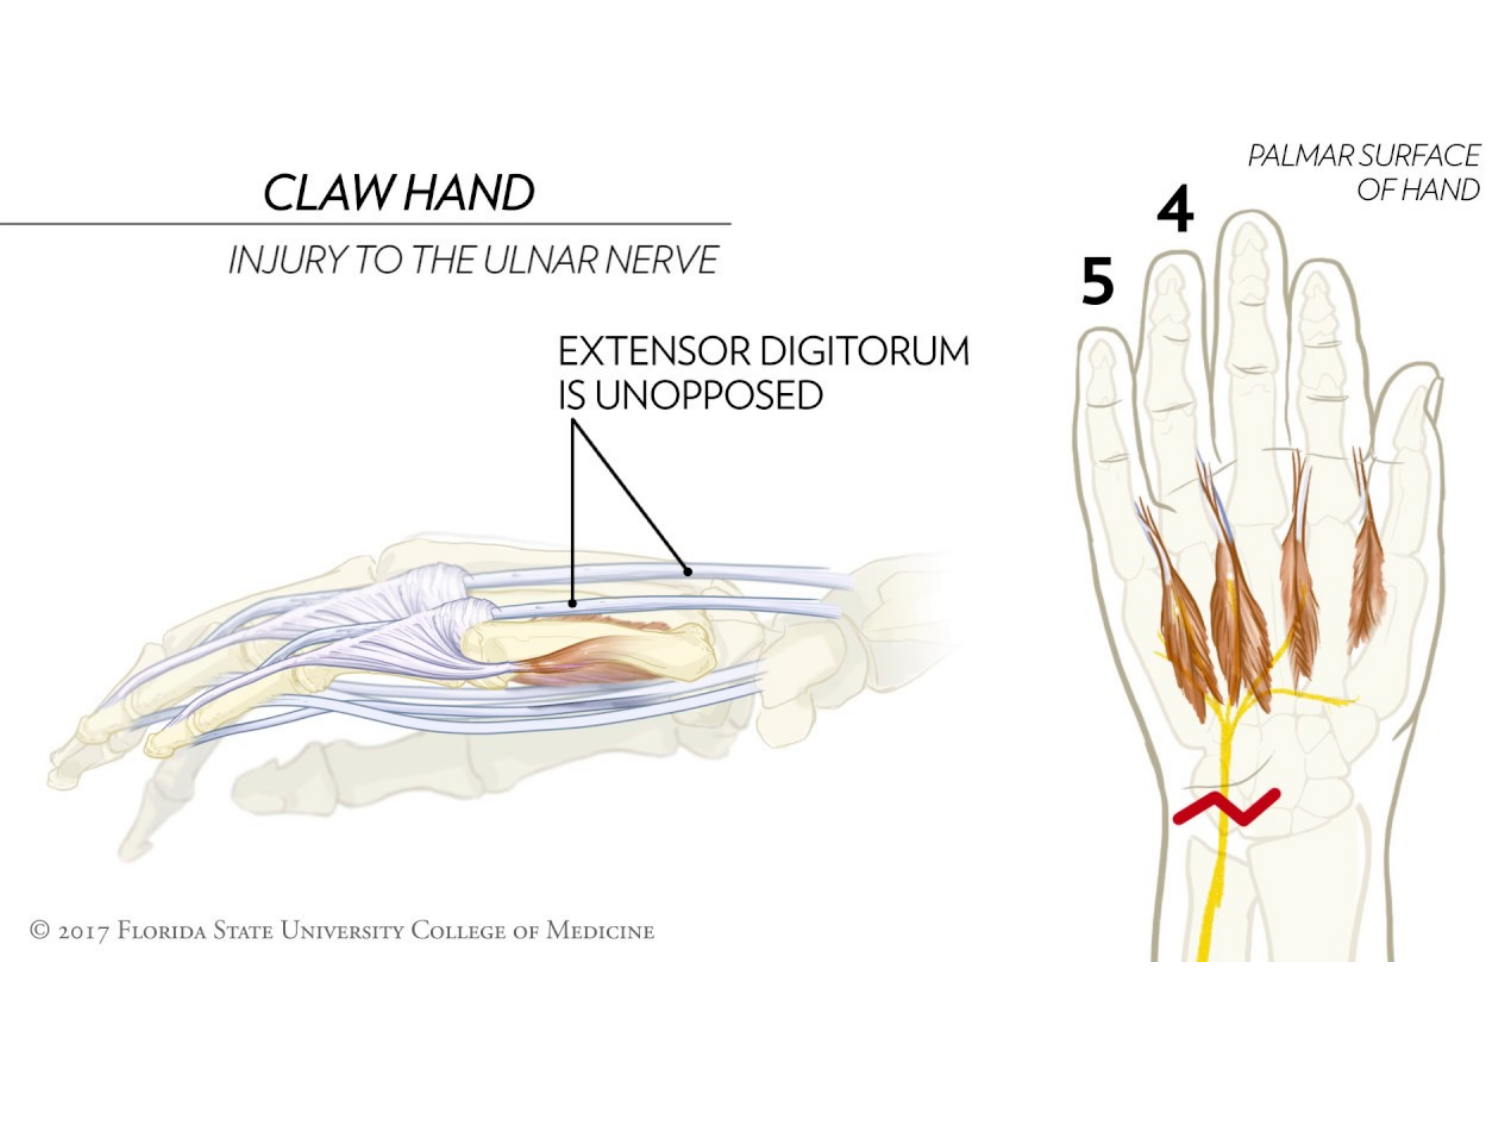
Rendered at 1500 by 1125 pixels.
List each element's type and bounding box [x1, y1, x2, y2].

picture [0, 105, 1500, 962]
